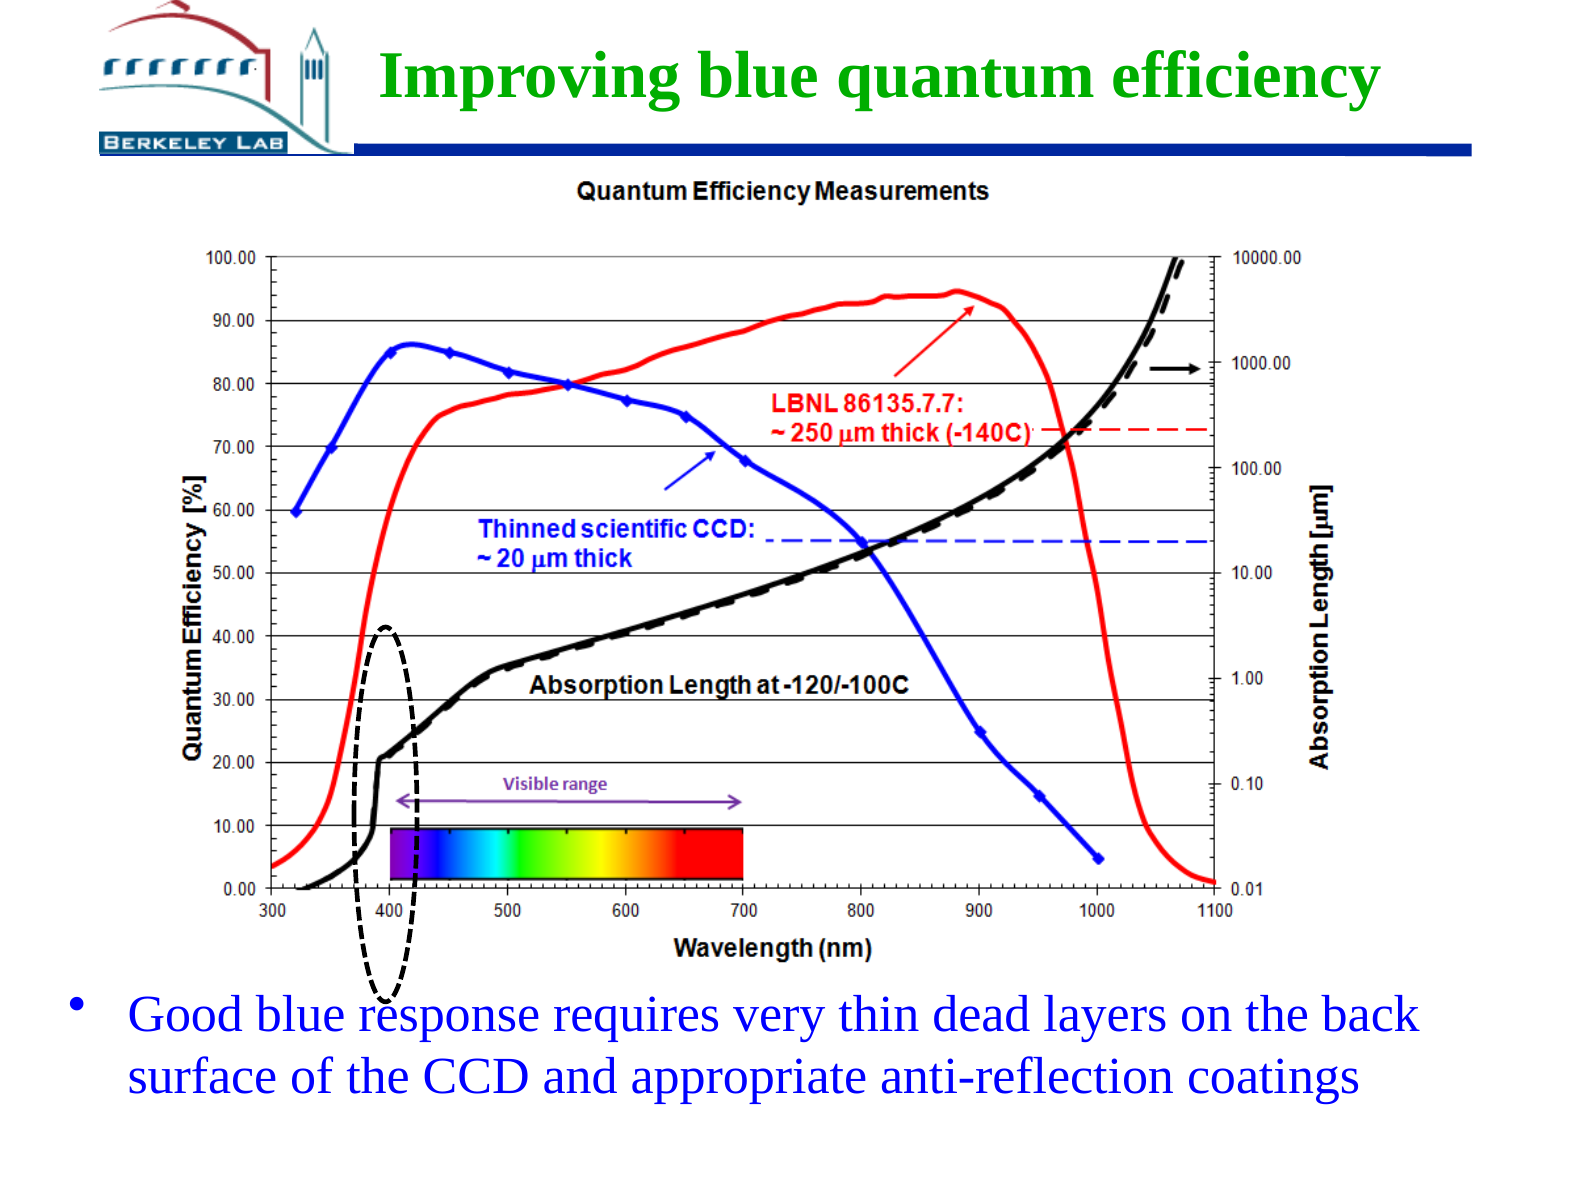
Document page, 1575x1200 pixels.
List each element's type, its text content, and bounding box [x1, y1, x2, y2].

picture [99, 0, 354, 116]
picture [158, 156, 1345, 977]
list Good blue response requires very thin dead layers on the back surface of the CCD and appropriate anti-reflection coatings [51, 116, 1490, 1088]
title Improving blue quantum efficiency [361, 15, 1470, 138]
text_box [372, 985, 399, 1002]
